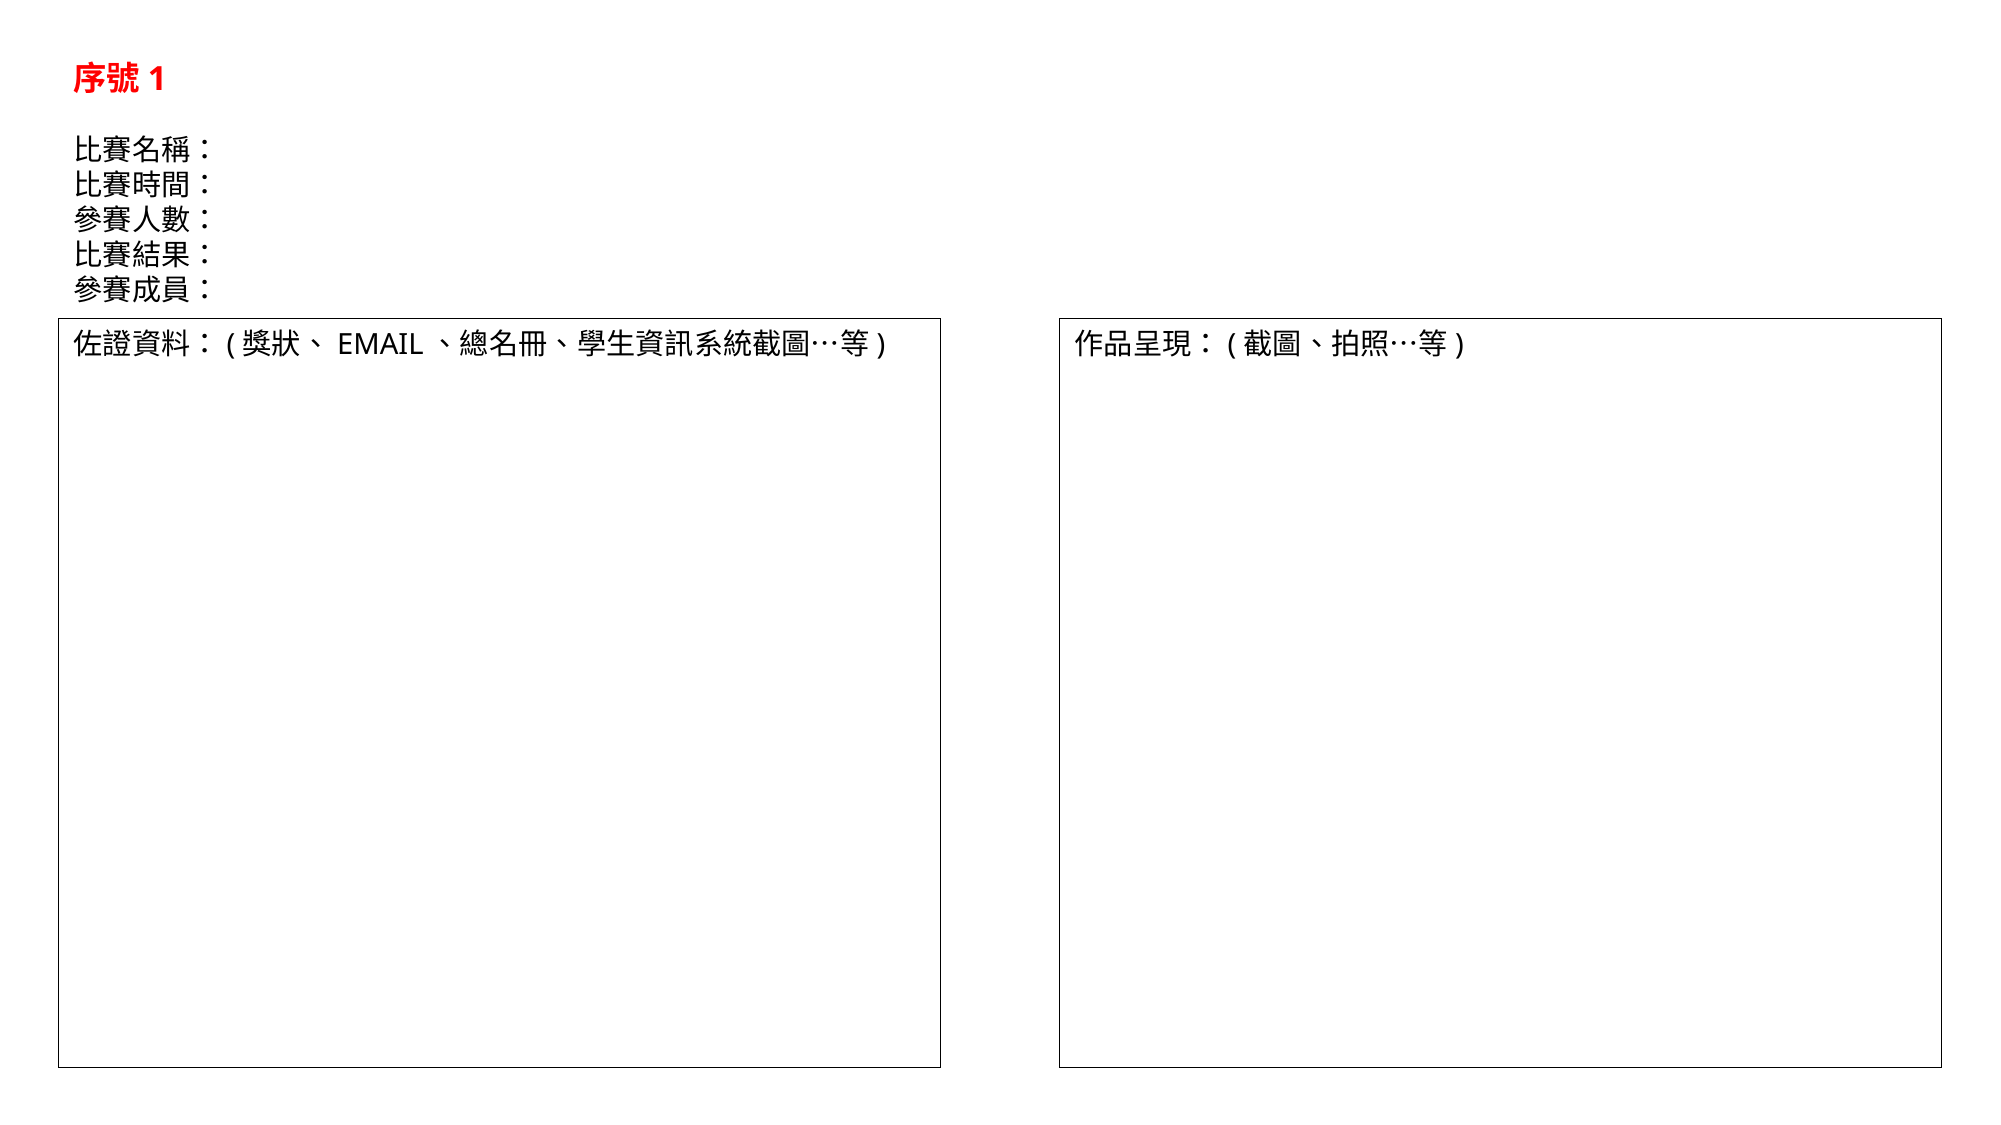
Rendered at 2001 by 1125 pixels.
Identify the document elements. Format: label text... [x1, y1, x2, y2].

text_box 序號1 比賽名稱： 比賽時間： 參賽人數： 比賽結果： 參賽成員： [58, 49, 1929, 314]
text_box 佐證資料：(獎狀、EMAIL、總名冊、學生資訊系統截圖…等) [58, 318, 941, 1068]
text_box 作品呈現：(截圖、拍照…等) [1059, 318, 1942, 1068]
